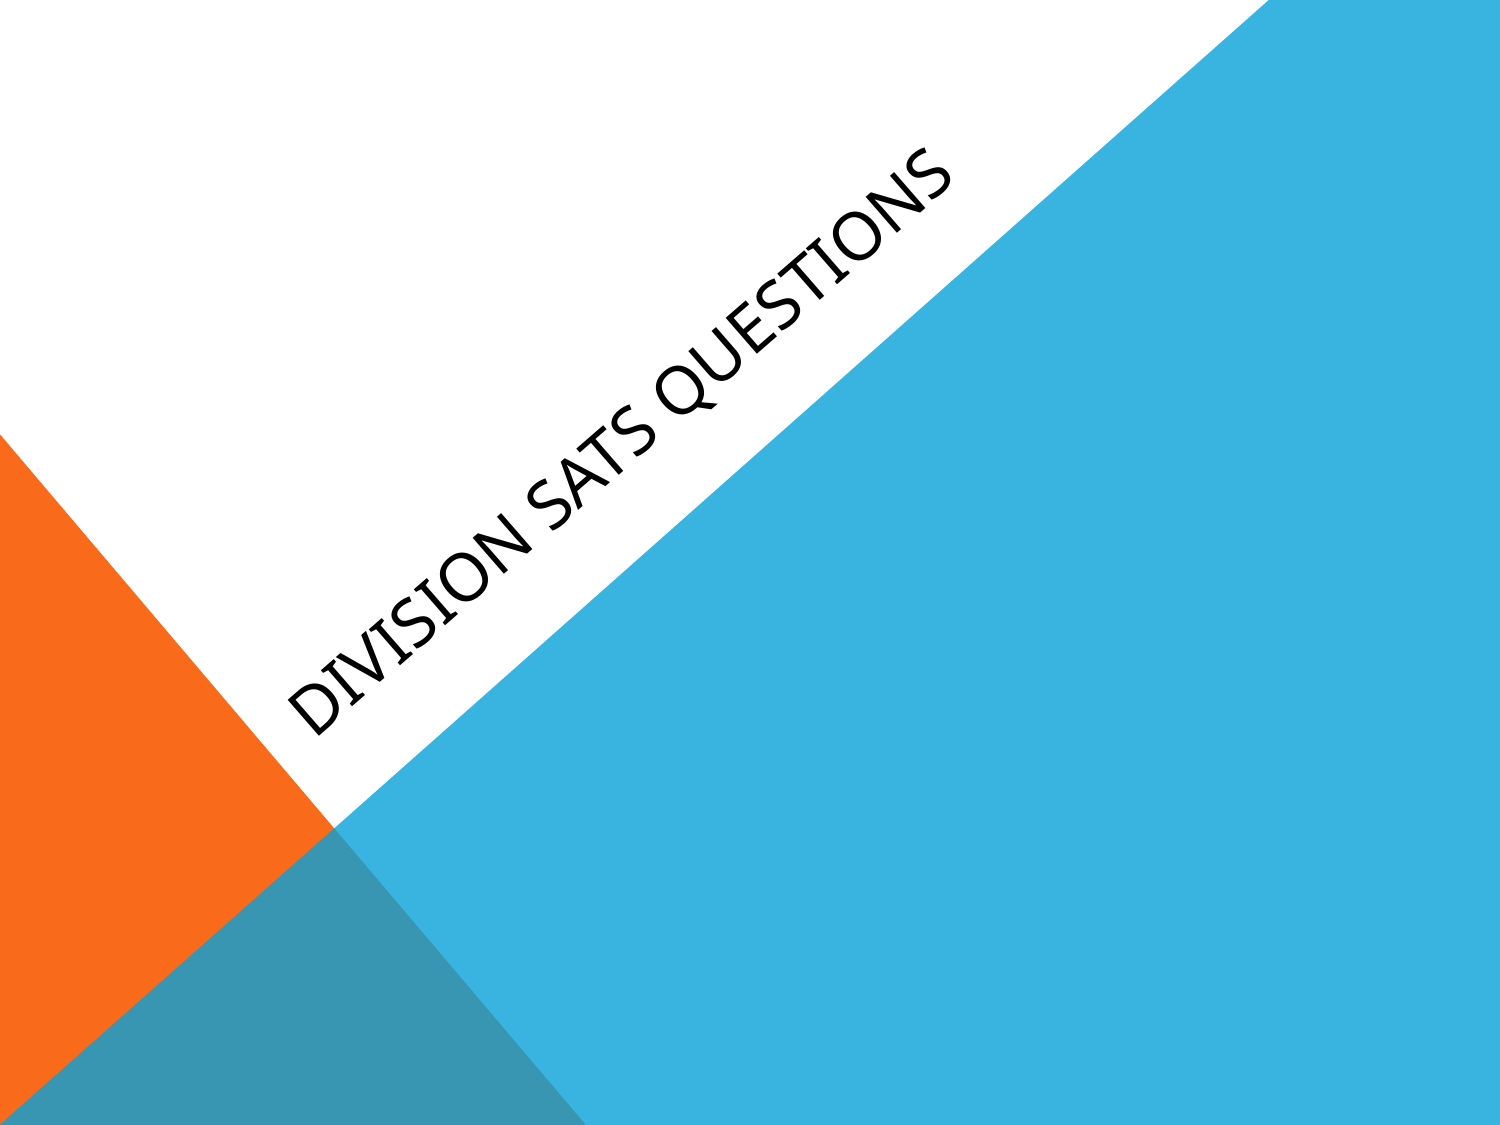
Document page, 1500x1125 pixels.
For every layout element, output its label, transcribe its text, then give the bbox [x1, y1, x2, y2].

title Division SATs Questions [182, 4, 1012, 762]
